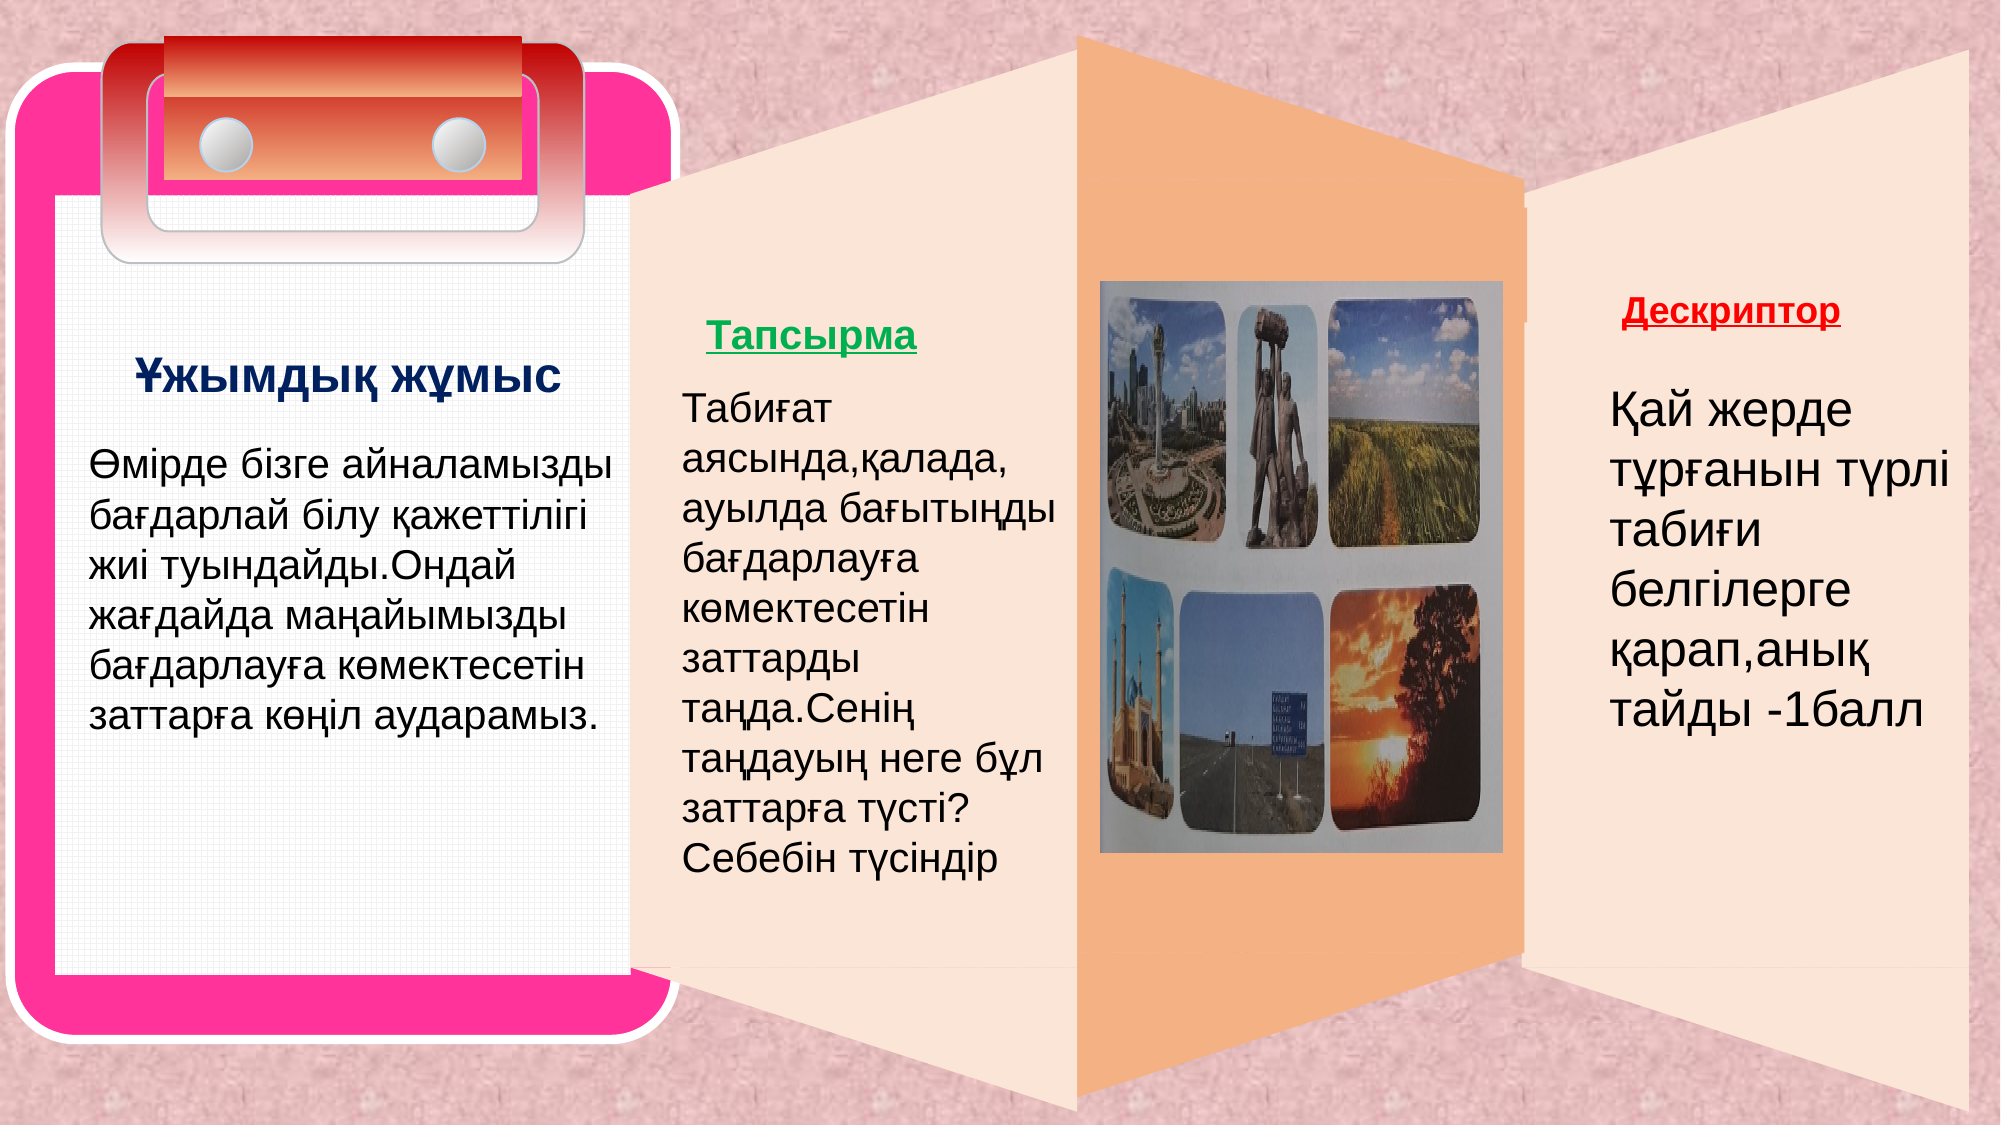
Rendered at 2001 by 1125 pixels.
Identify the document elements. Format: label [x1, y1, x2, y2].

text_box [100, 41, 163, 195]
text_box [163, 98, 522, 181]
text_box [163, 36, 522, 98]
text_box [1521, 49, 1969, 1112]
text_box [431, 117, 487, 173]
text_box [629, 49, 1078, 1112]
text_box [9, 66, 629, 1041]
picture [0, 0, 2001, 1125]
text_box [199, 117, 254, 173]
text_box [522, 41, 586, 195]
text_box [1077, 34, 1528, 1098]
text_box [55, 195, 629, 975]
